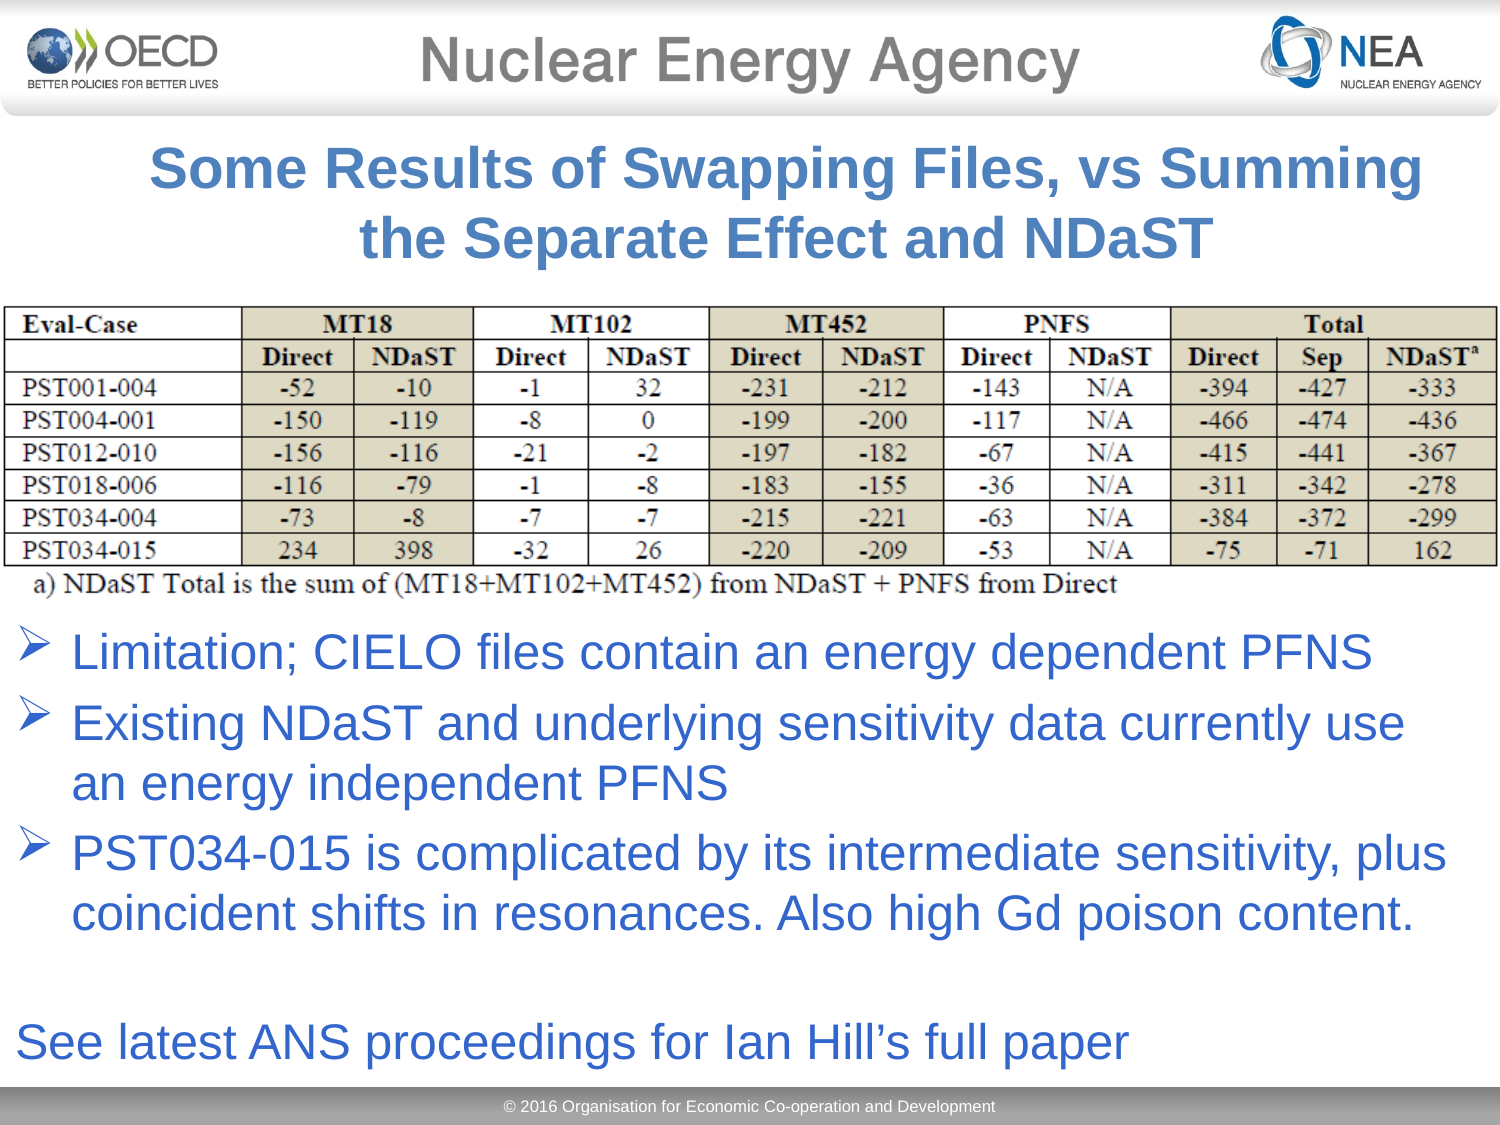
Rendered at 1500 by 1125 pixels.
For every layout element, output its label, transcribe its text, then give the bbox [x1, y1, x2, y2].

subtitle Limitation; CIELO files contain an energy dependent PFNS Existing NDaST and underlying sensitivity data currently use an energy independent PFNS PST034-015 is complicated by its intermediate sensitivity, plus coincident shifts in resonances. Also high Gd poison content. See latest ANS proceedings for Ian Hill’s full paper [0, 612, 1488, 900]
title Some Results of Swapping Files, vs Summing the Separate Effect and NDaST [99, 125, 1475, 275]
picture [0, 0, 1500, 116]
picture [0, 299, 1500, 603]
